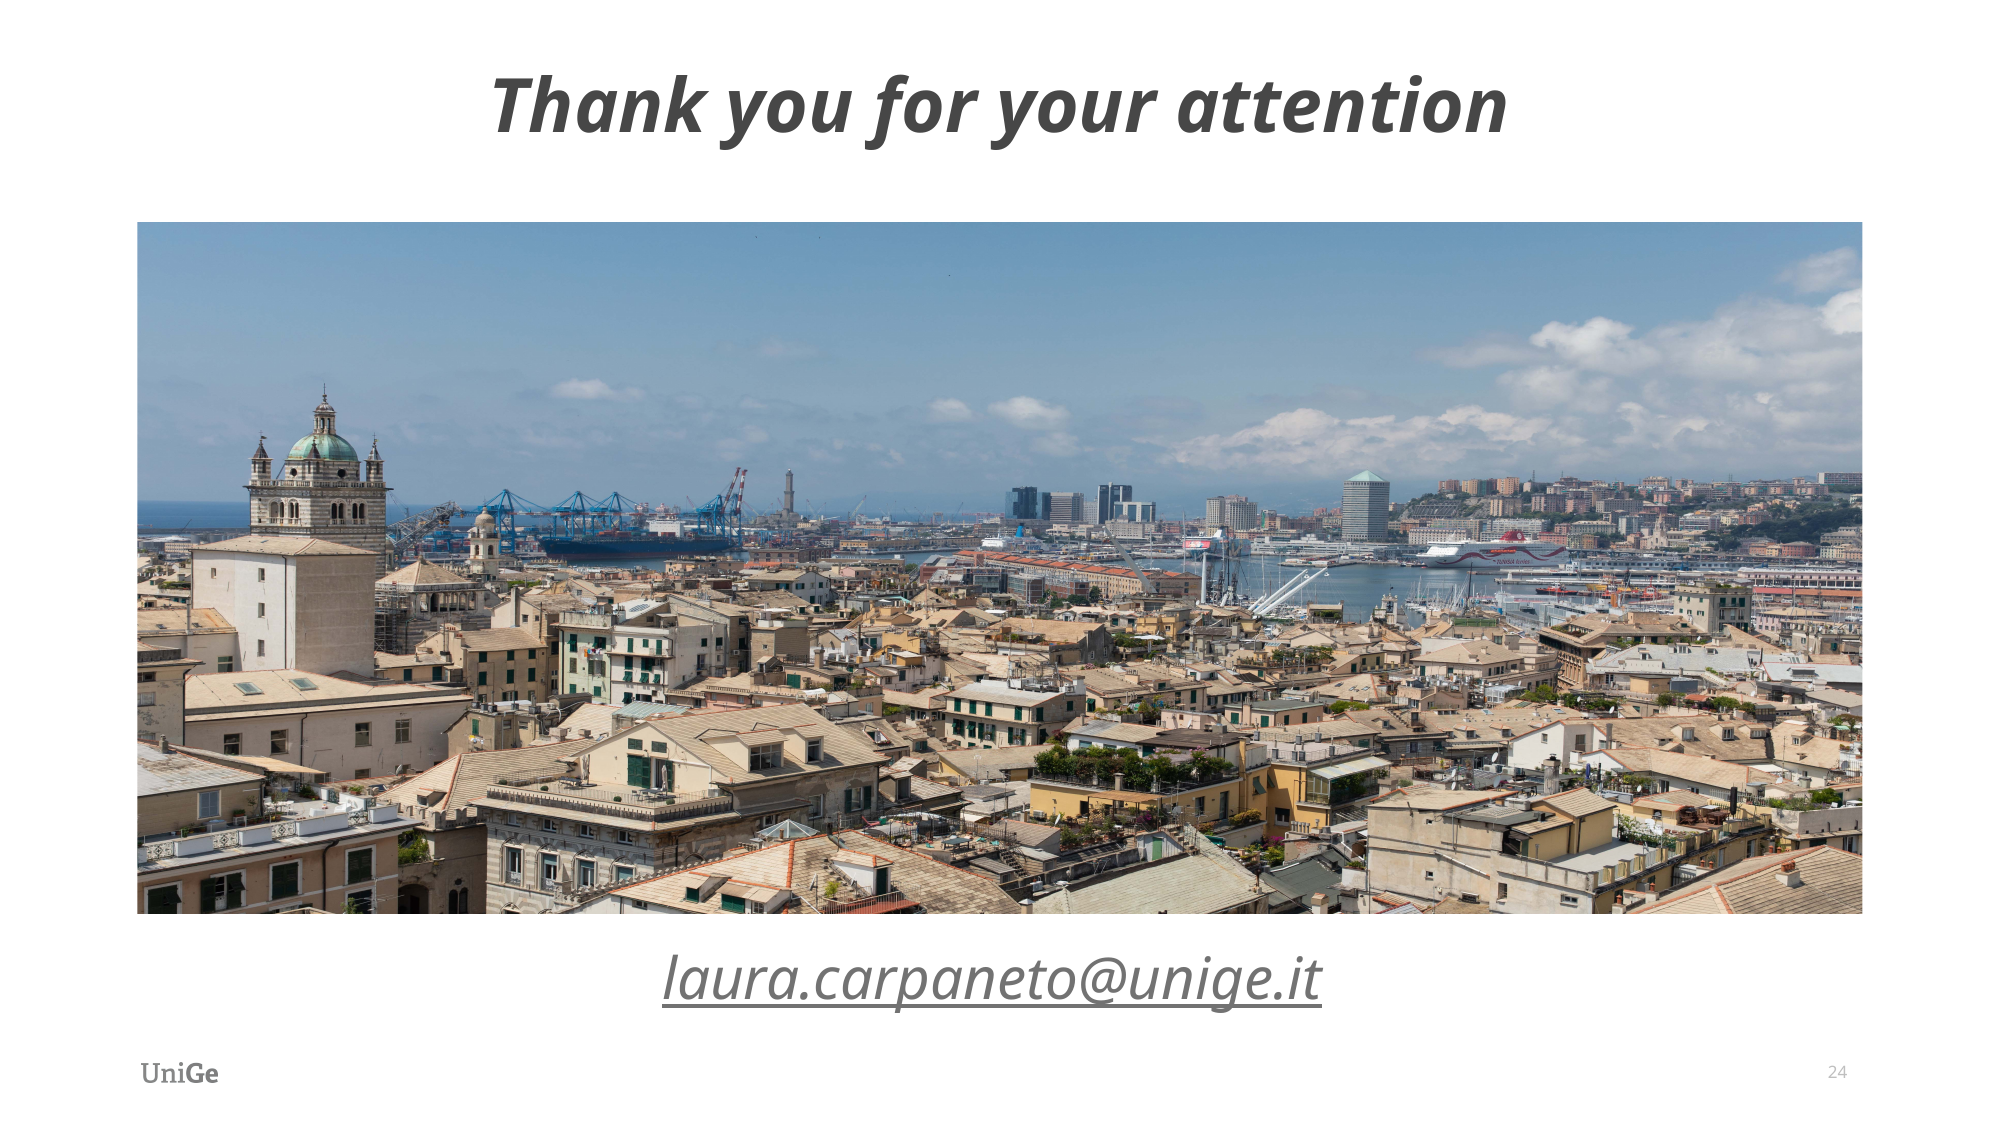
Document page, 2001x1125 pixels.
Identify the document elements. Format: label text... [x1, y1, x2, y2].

title Thank you for your attention [137, 59, 1863, 222]
slide_number 24 [1412, 1042, 1863, 1103]
list laura.carpaneto@unige.it [137, 942, 1863, 1014]
picture [137, 222, 1863, 914]
